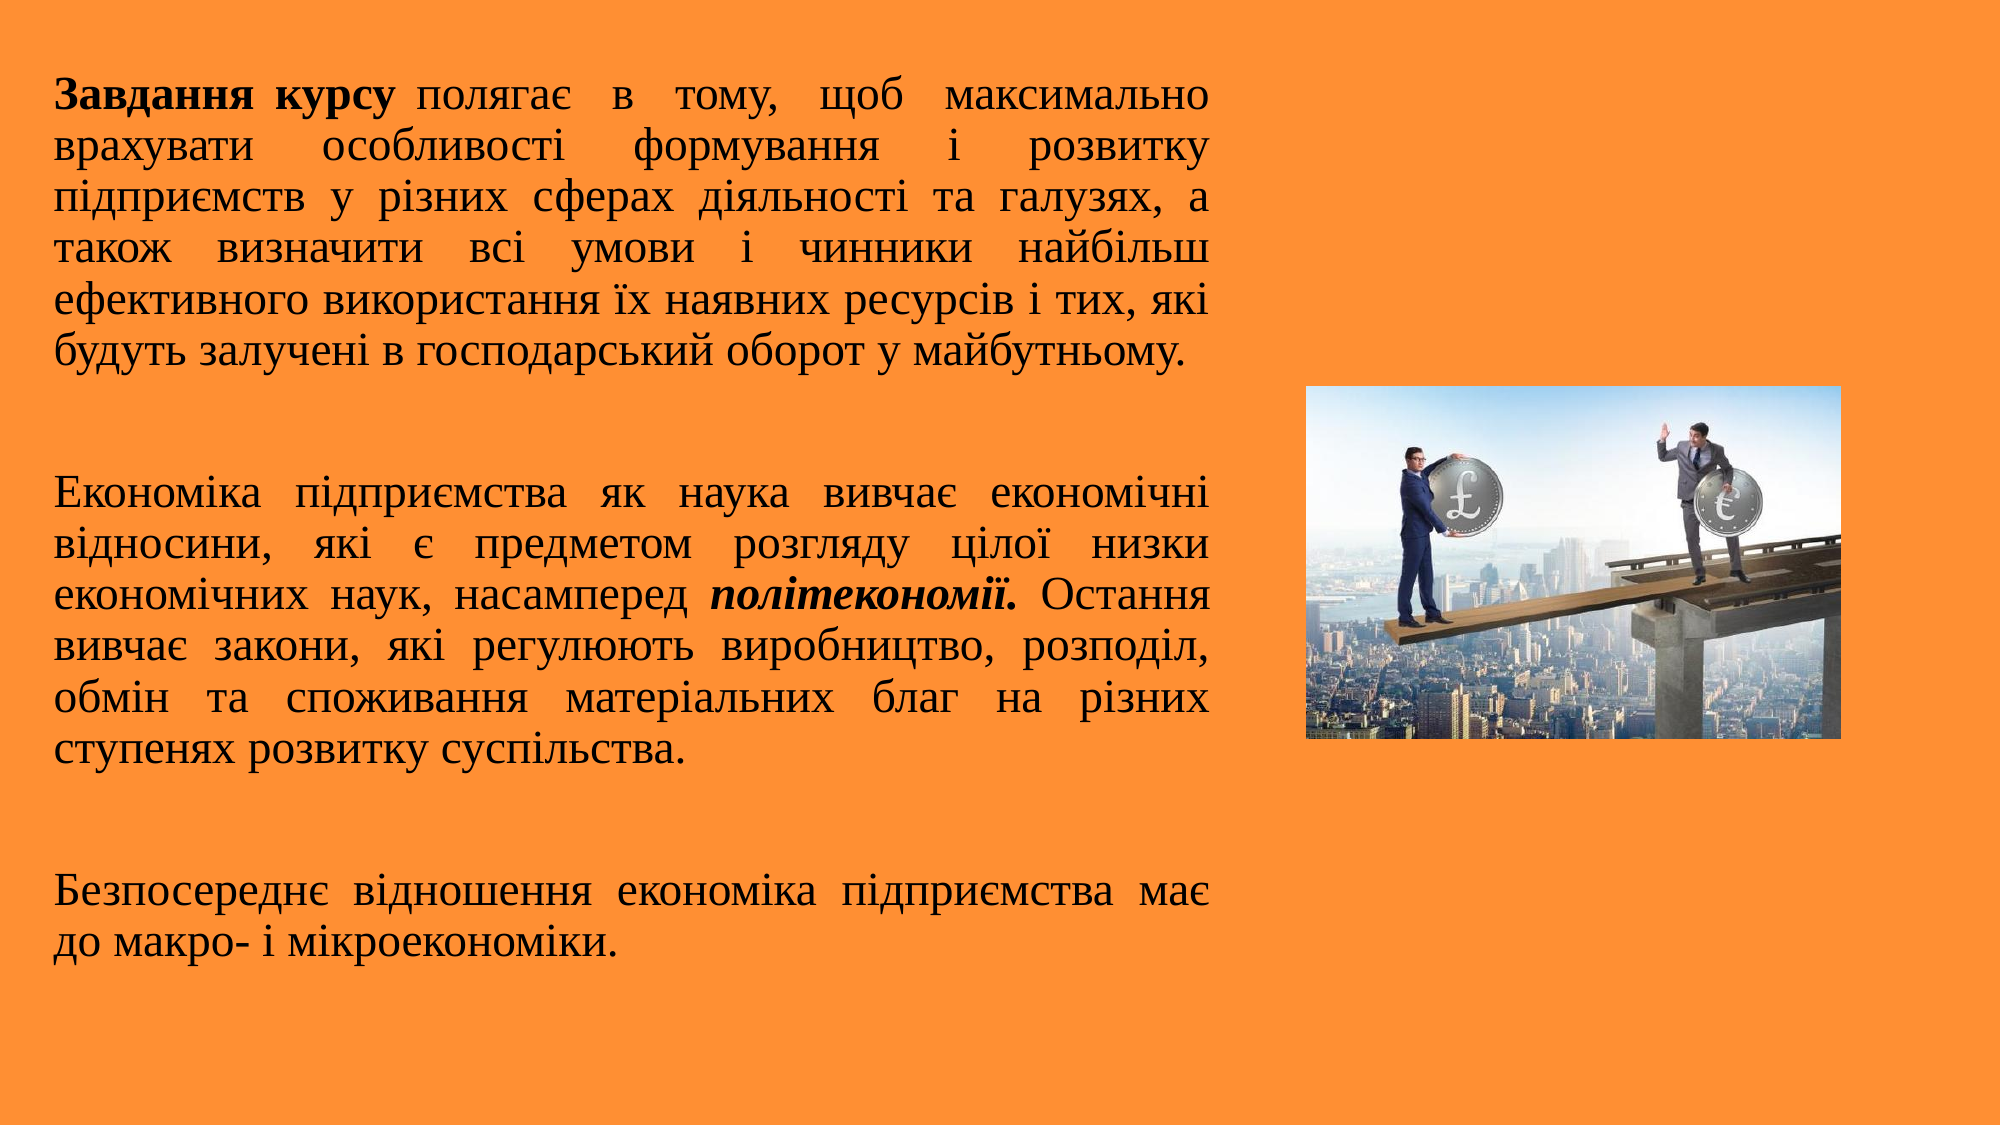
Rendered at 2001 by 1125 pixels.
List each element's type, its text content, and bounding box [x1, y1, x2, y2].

picture [1306, 386, 1841, 739]
list Завдання курсу полягає в тому, щоб максимально врахувати особливості формування і розвитку підприємств у різних сферах діяльності та галузях, а також визначити всі умови і чинники найбільш ефективного використання їх наявних ресурсів і тих, які будуть залучені в господарський оборот у майбутньому. Економіка підприємства як наука вивчає економічні відносини, які є предметом розгляду цілої низки економічних наук, насамперед політекономії. Остання вивчає закони, які регулюють виробництво, розподіл, обмін та споживання матеріальних благ на різних ступенях розвитку суспільства. Безпосереднє відношення економіка підприємства має до макро- і мікроекономіки. [38, 60, 1226, 989]
